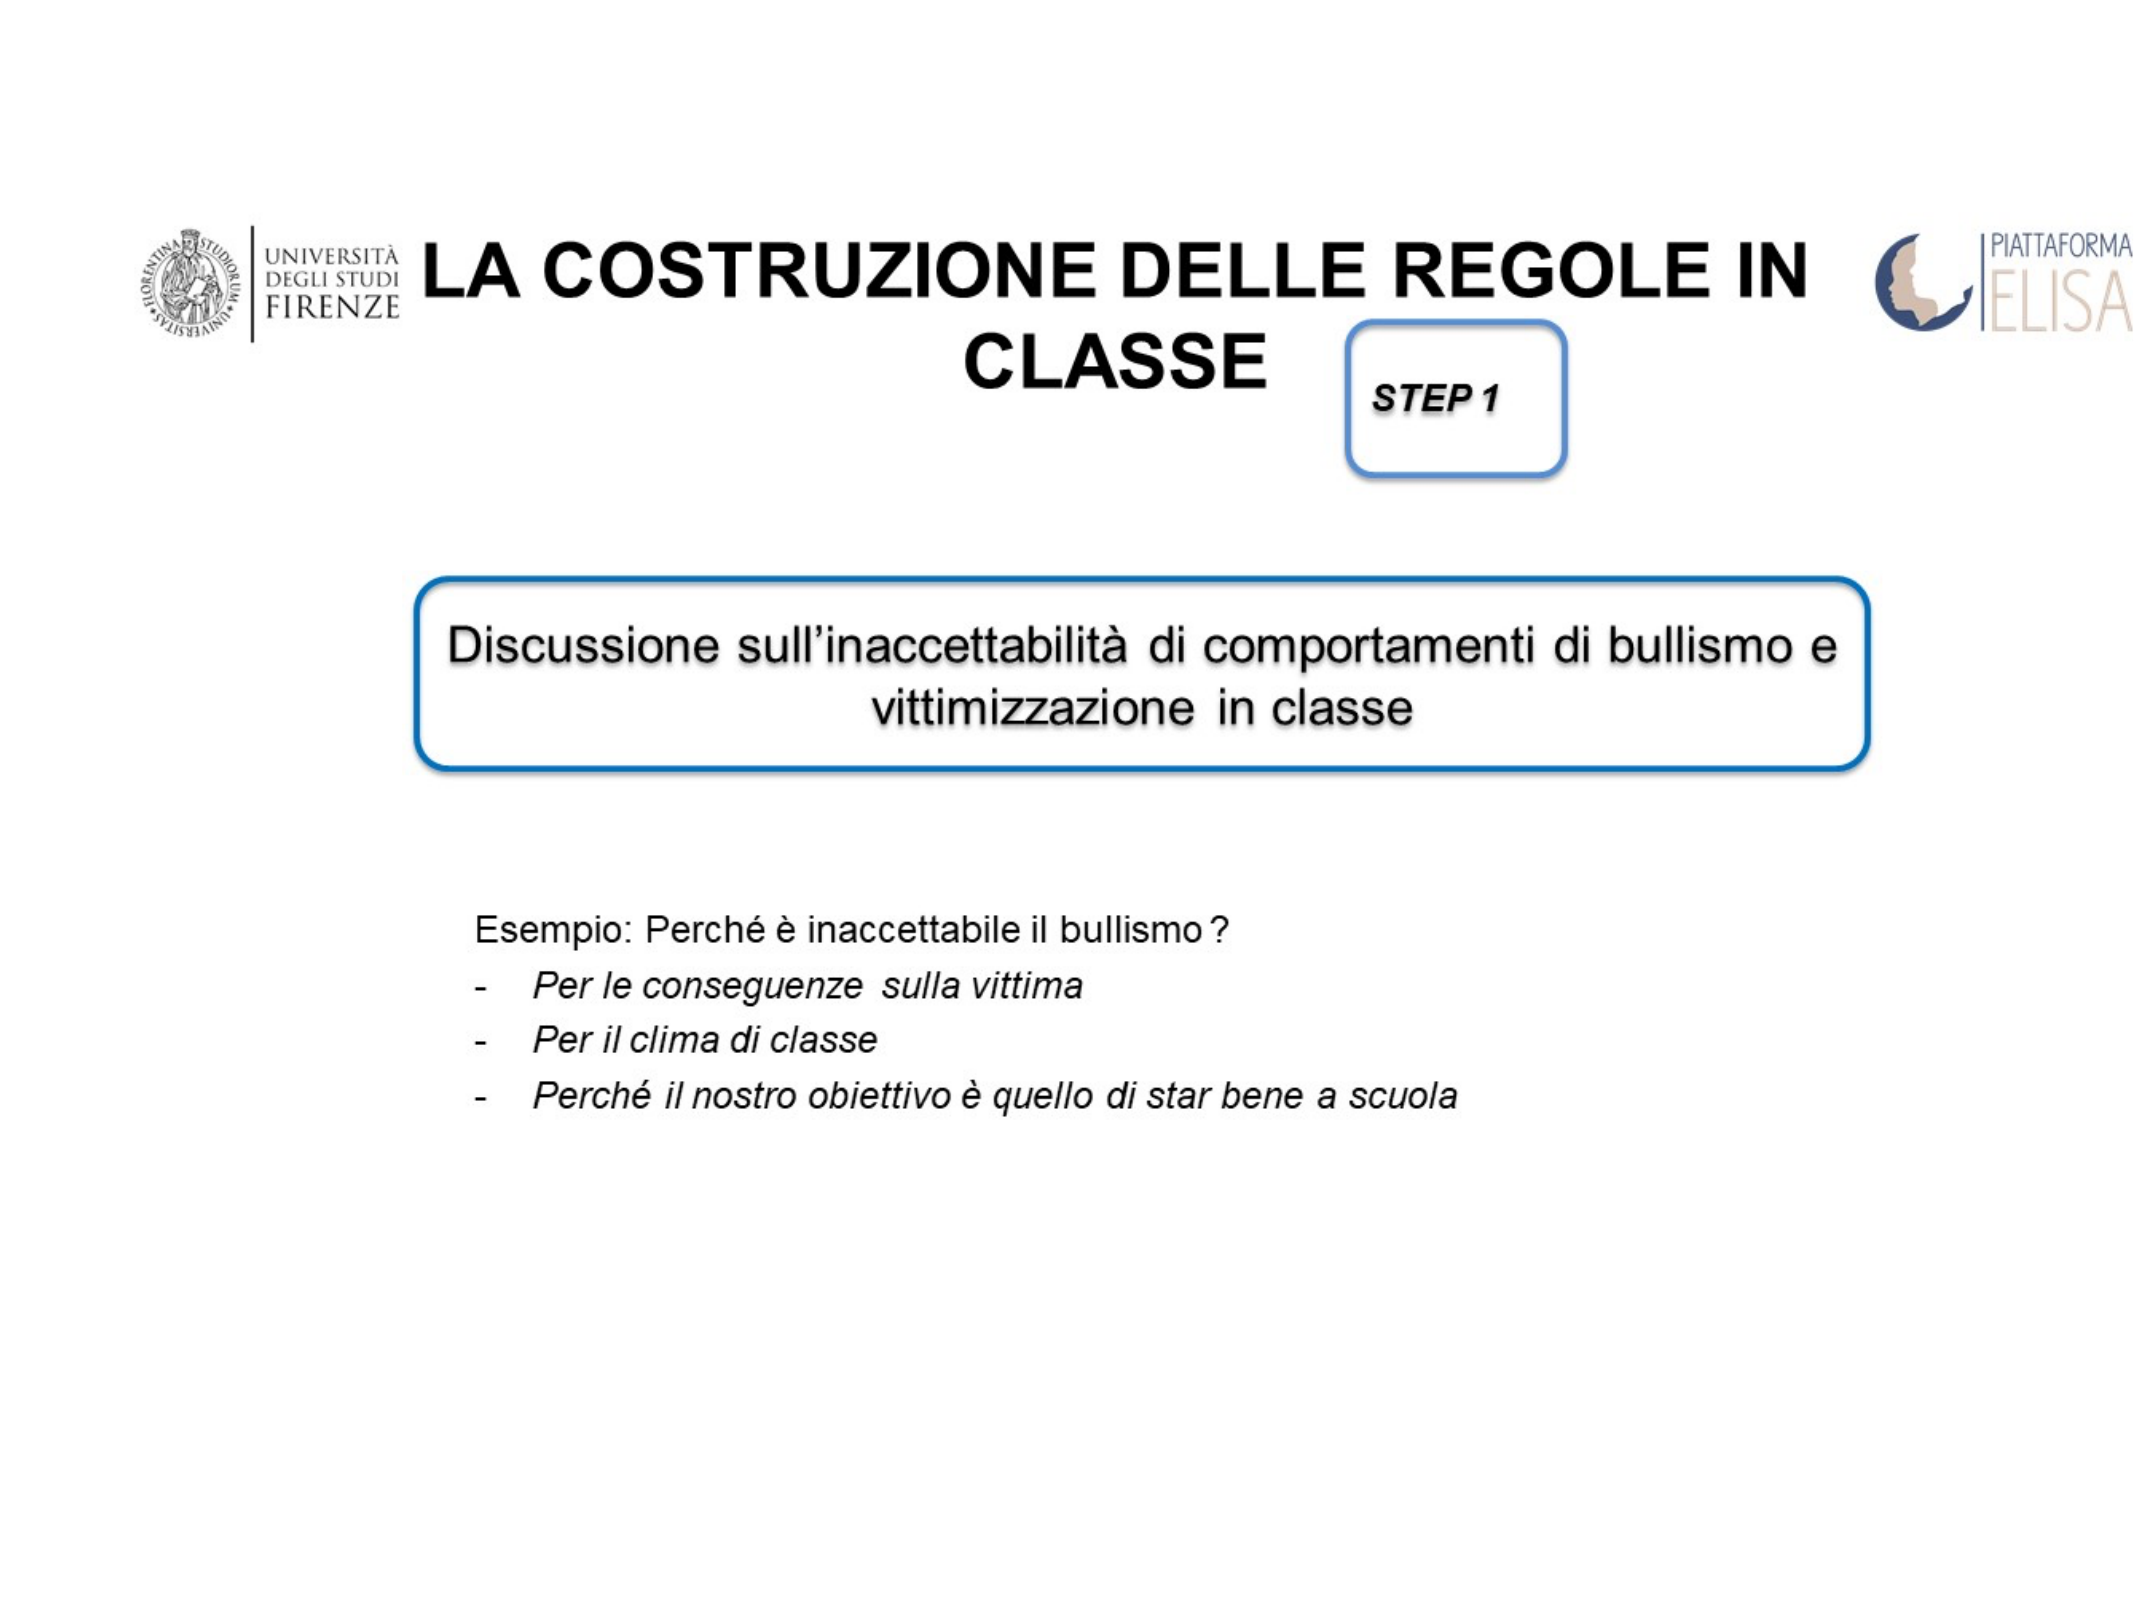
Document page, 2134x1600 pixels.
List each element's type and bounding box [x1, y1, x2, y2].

picture [122, 188, 2134, 1337]
